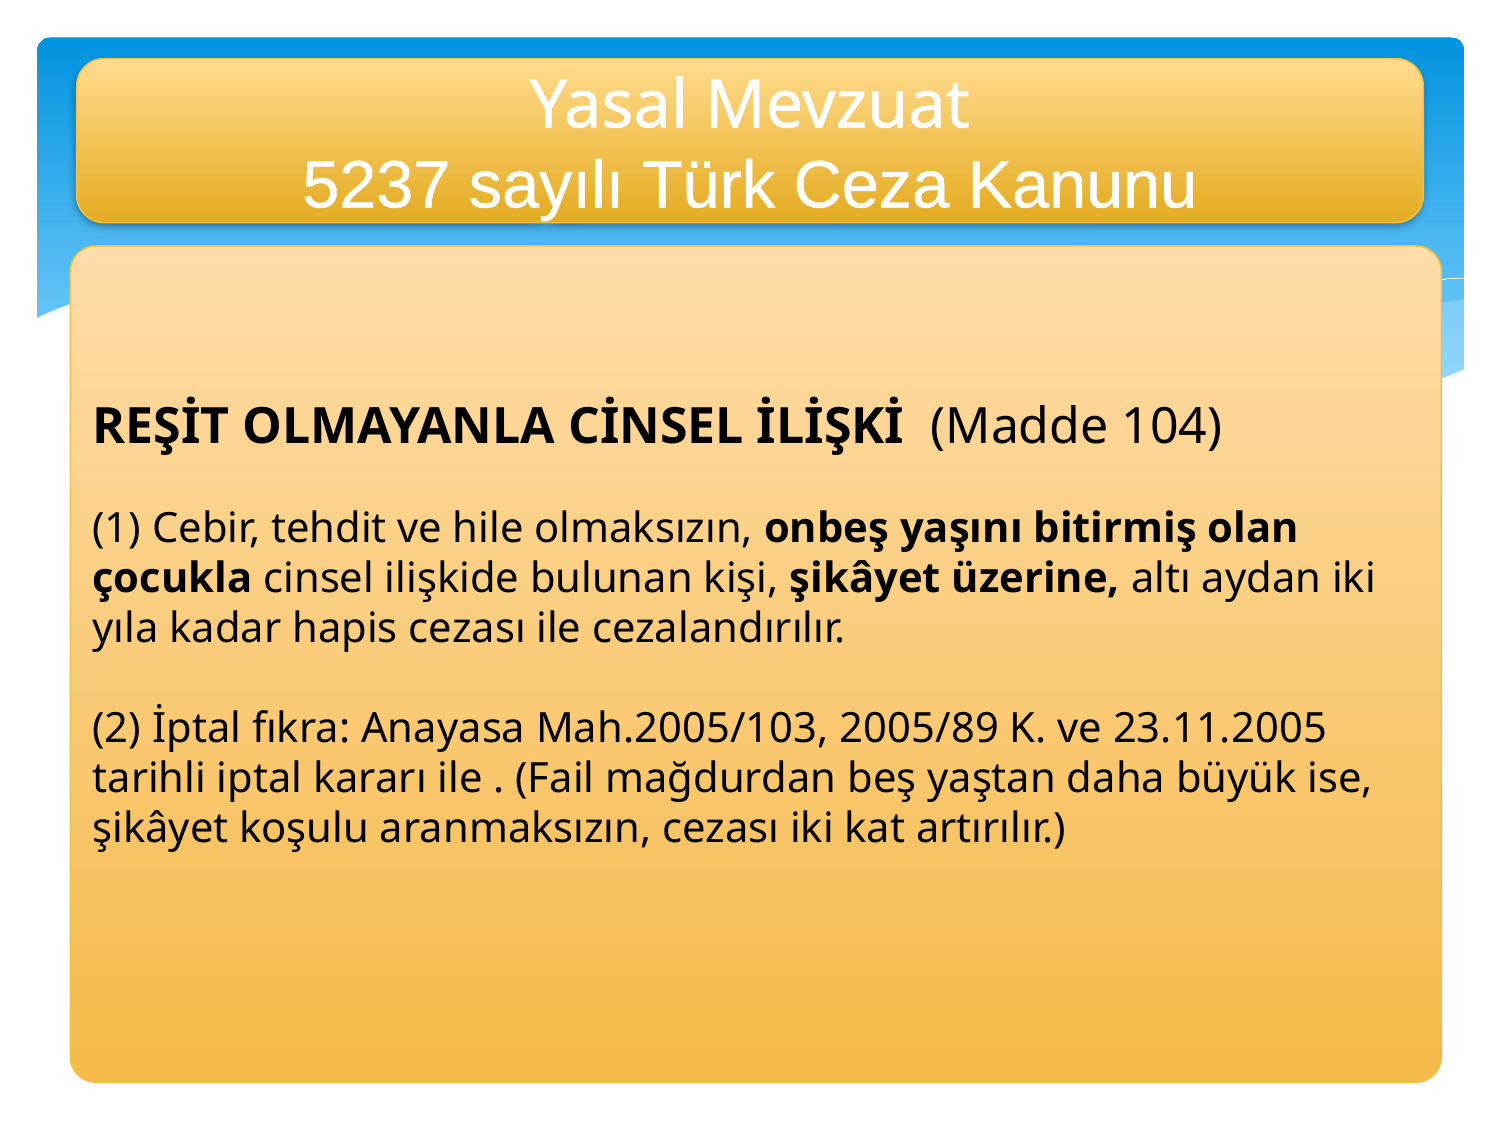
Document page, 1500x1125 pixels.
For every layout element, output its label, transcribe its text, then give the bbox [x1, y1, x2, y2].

text_box Yasal Mevzuat 5237 sayılı Türk Ceza Kanunu [75, 57, 1425, 224]
text_box REŞİT OLMAYANLA CİNSEL İLİŞKİ (Madde 104) (1) Cebir, tehdit ve hile olmaksızın, onbeş yaşını bitirmiş olan çocukla cinsel ilişkide bulunan kişi, şikâyet üzerine, altı aydan iki yıla kadar hapis cezası ile cezalandırılır. (2) İptal fıkra: Anayasa Mah.2005/103, 2005/89 K. ve 23.11.2005 tarihli iptal kararı ile . (Fail mağdurdan beş yaştan daha büyük ise, şikâyet koşulu aranmaksızın, cezası iki kat artırılır.) [69, 245, 1443, 1083]
